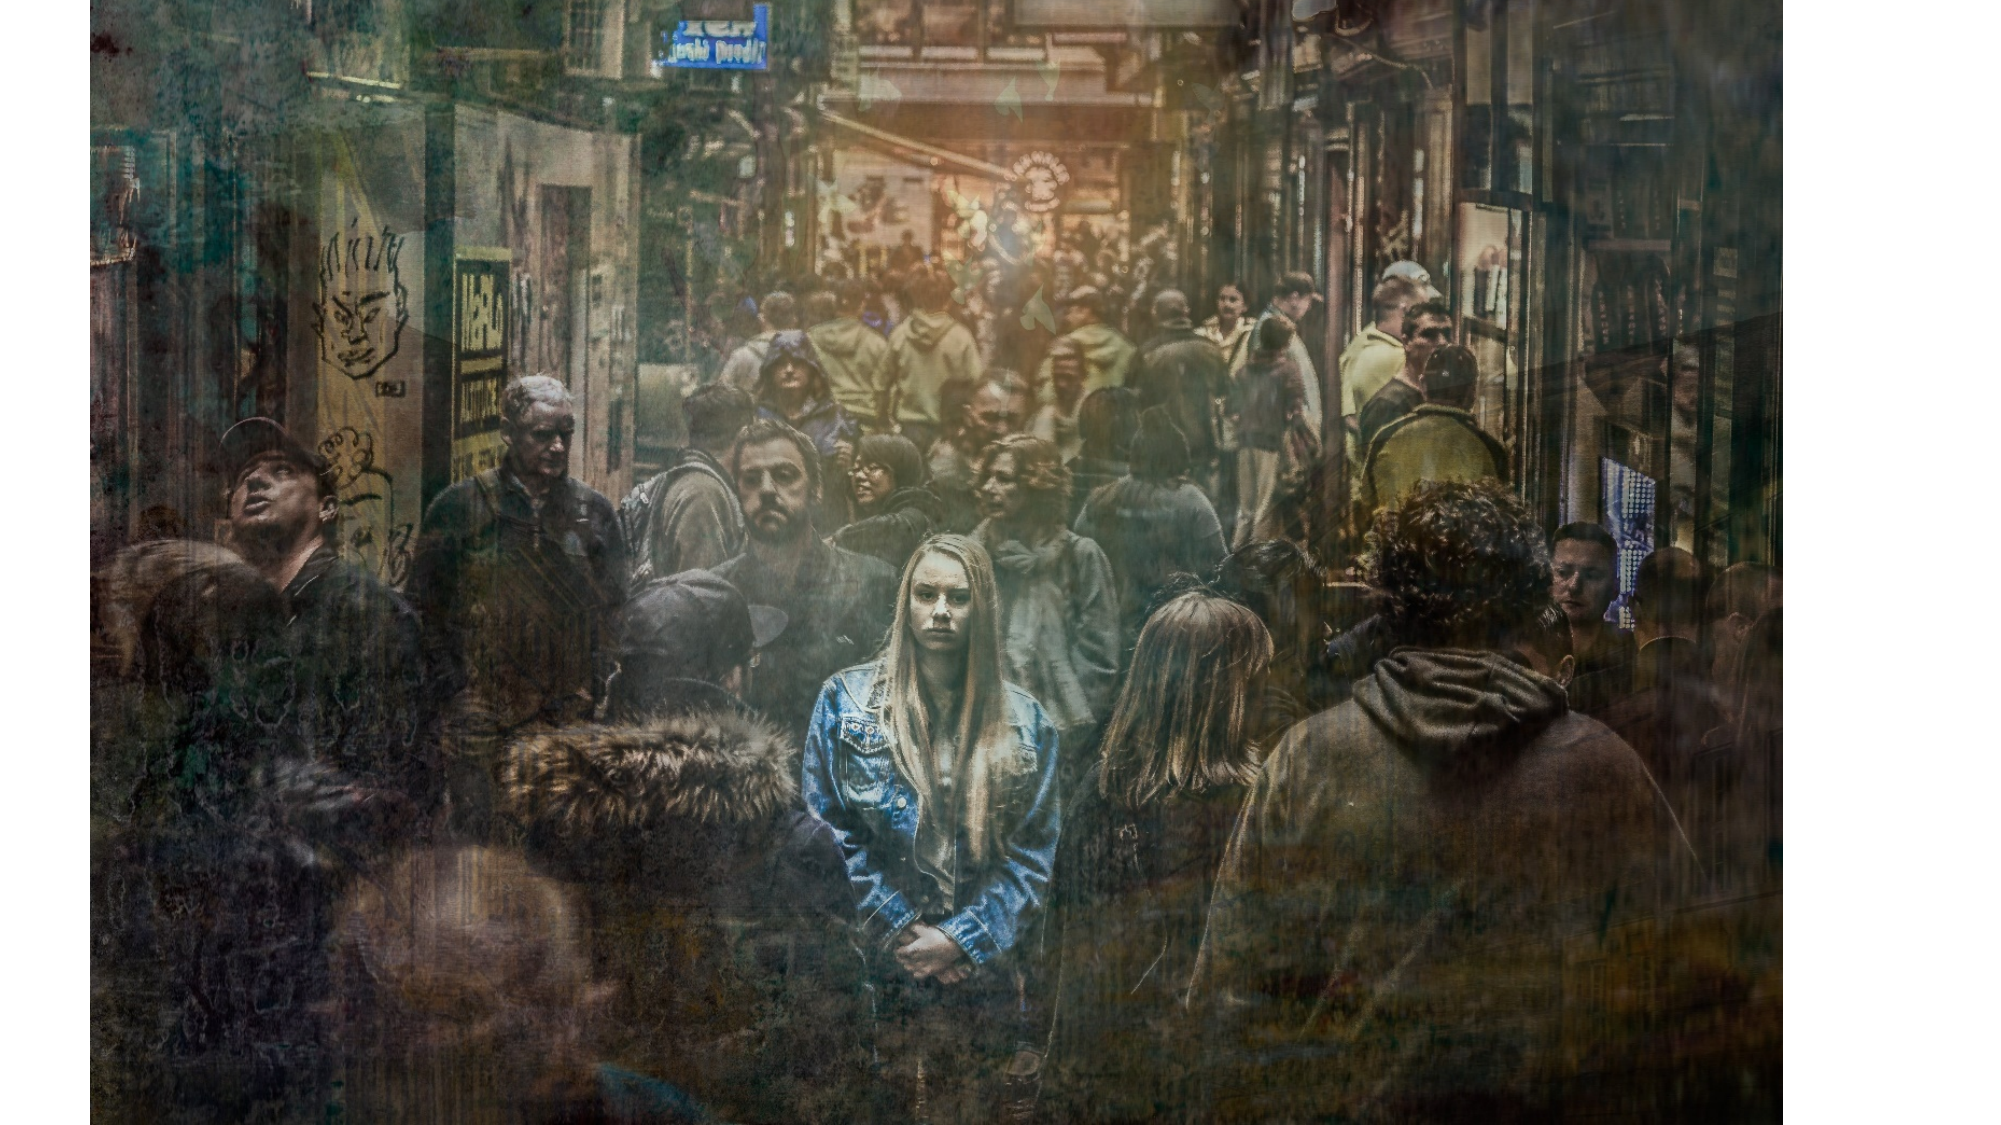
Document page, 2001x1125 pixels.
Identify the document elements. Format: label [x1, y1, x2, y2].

list [90, 0, 1783, 1125]
